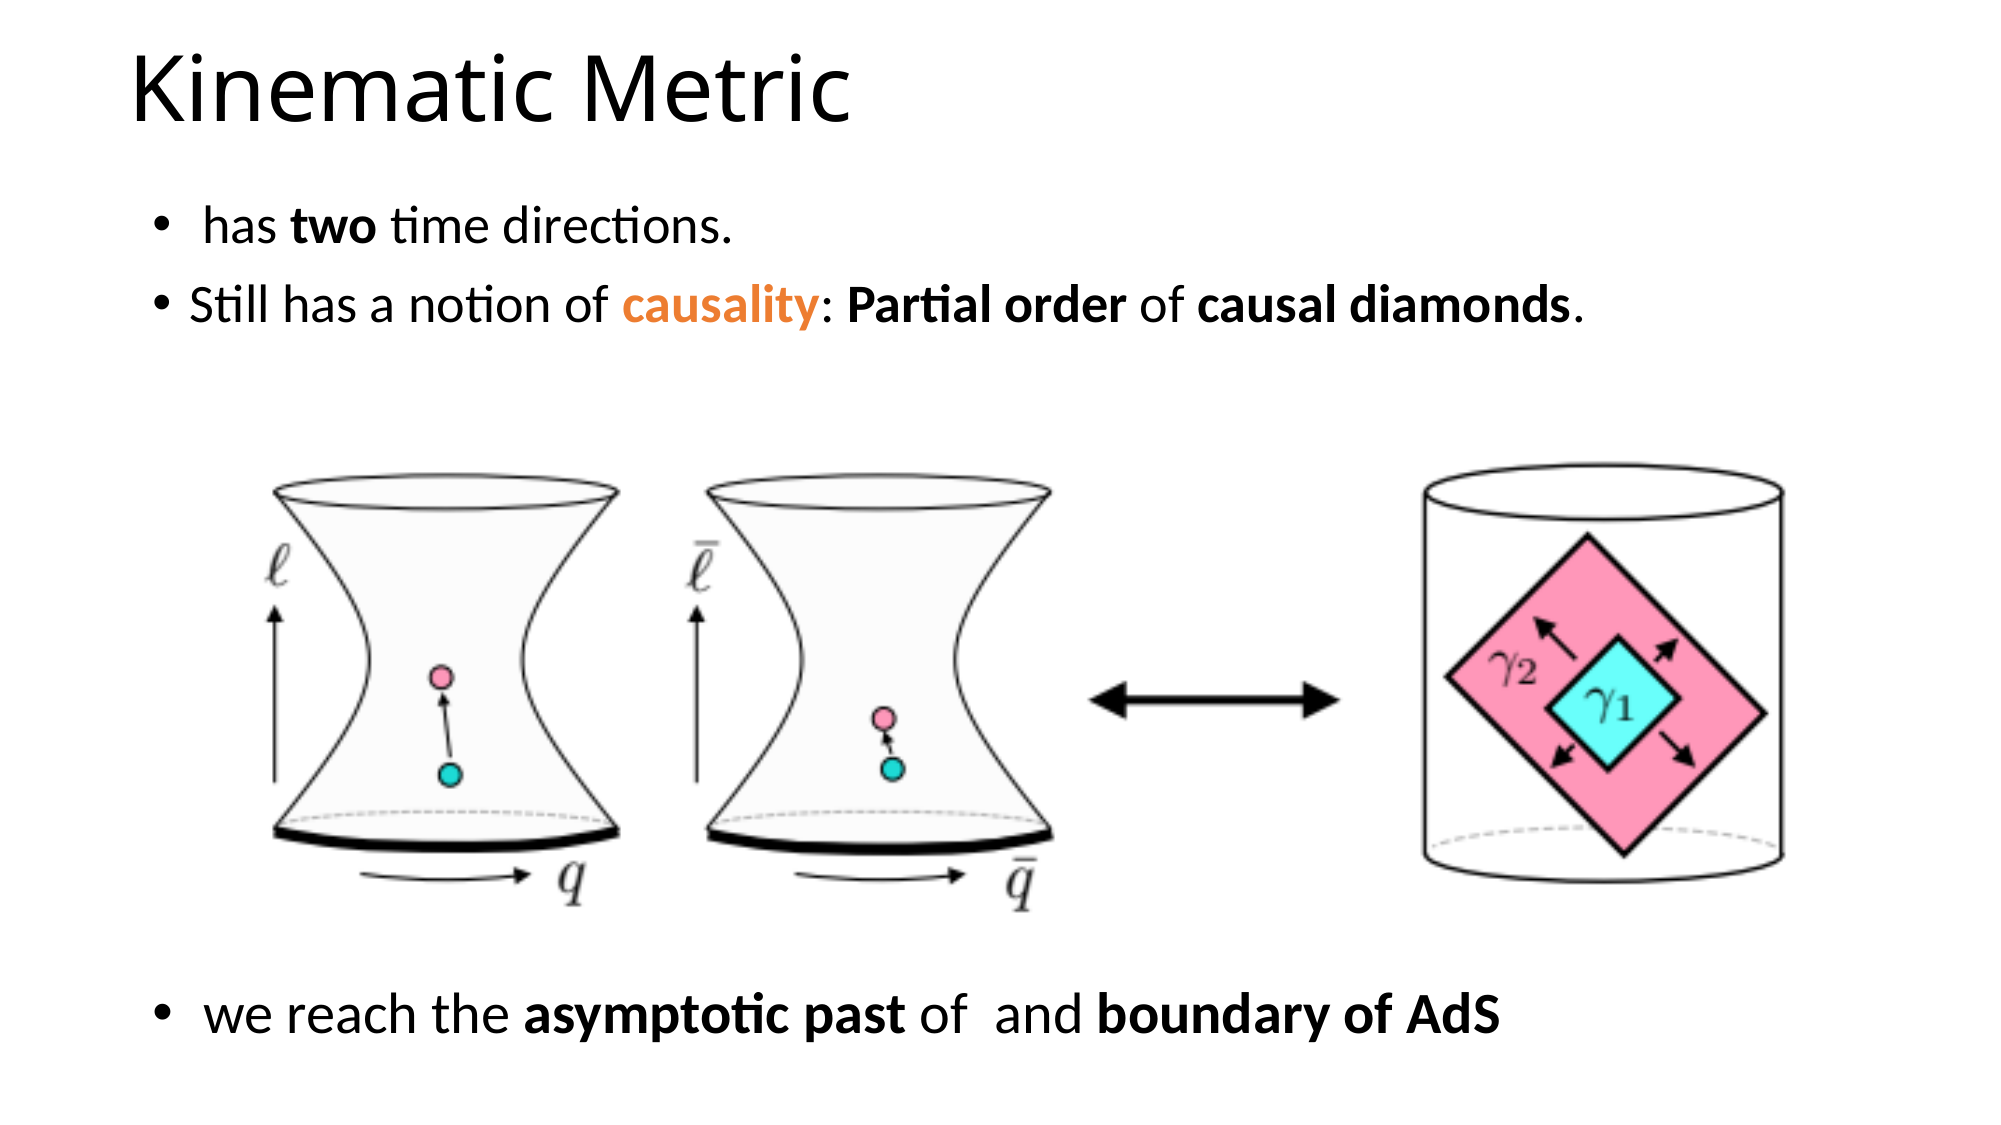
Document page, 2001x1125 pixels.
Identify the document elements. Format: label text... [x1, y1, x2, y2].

picture [256, 457, 1792, 919]
title Kinematic Metric [113, 0, 1839, 200]
